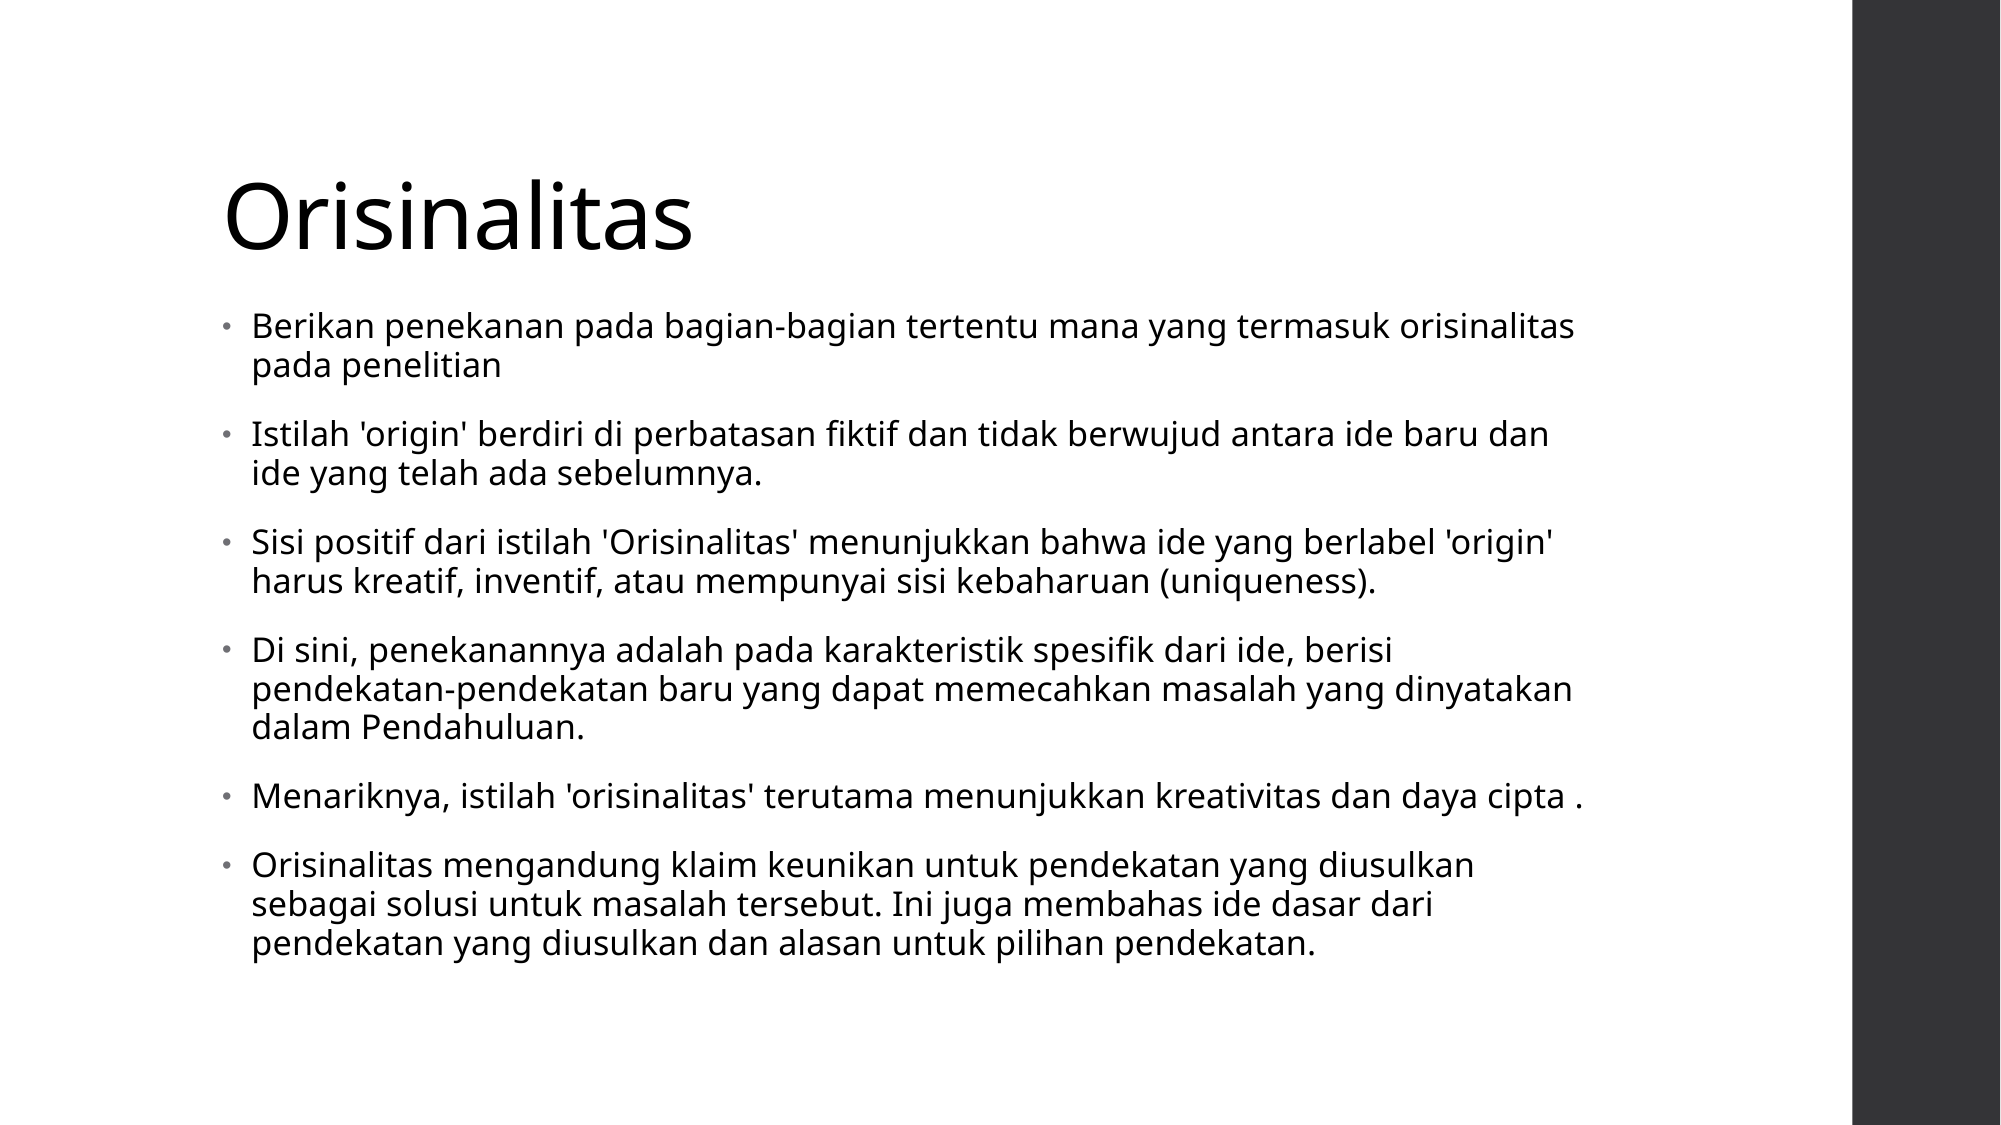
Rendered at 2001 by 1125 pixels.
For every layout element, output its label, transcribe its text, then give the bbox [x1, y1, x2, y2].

title Orisinalitas [206, 60, 1797, 278]
list Berikan penekanan pada bagian-bagian tertentu mana yang termasuk orisinalitas pada penelitian Istilah 'origin' berdiri di perbatasan fiktif dan tidak berwujud antara ide baru dan ide yang telah ada sebelumnya. Sisi positif dari istilah 'Orisinalitas' menunjukkan bahwa ide yang berlabel 'origin' harus kreatif, inventif, atau mempunyai sisi kebaharuan (uniqueness). Di sini, penekanannya adalah pada karakteristik spesifik dari ide, berisi pendekatan-pendekatan baru yang dapat memecahkan masalah yang dinyatakan dalam Pendahuluan. Menariknya, istilah 'orisinalitas' terutama menunjukkan kreativitas dan daya cipta . Orisinalitas mengandung klaim keunikan untuk pendekatan yang diusulkan sebagai solusi untuk masalah tersebut. Ini juga membahas ide dasar dari pendekatan yang diusulkan dan alasan untuk pilihan pendekatan. [206, 299, 1617, 1014]
